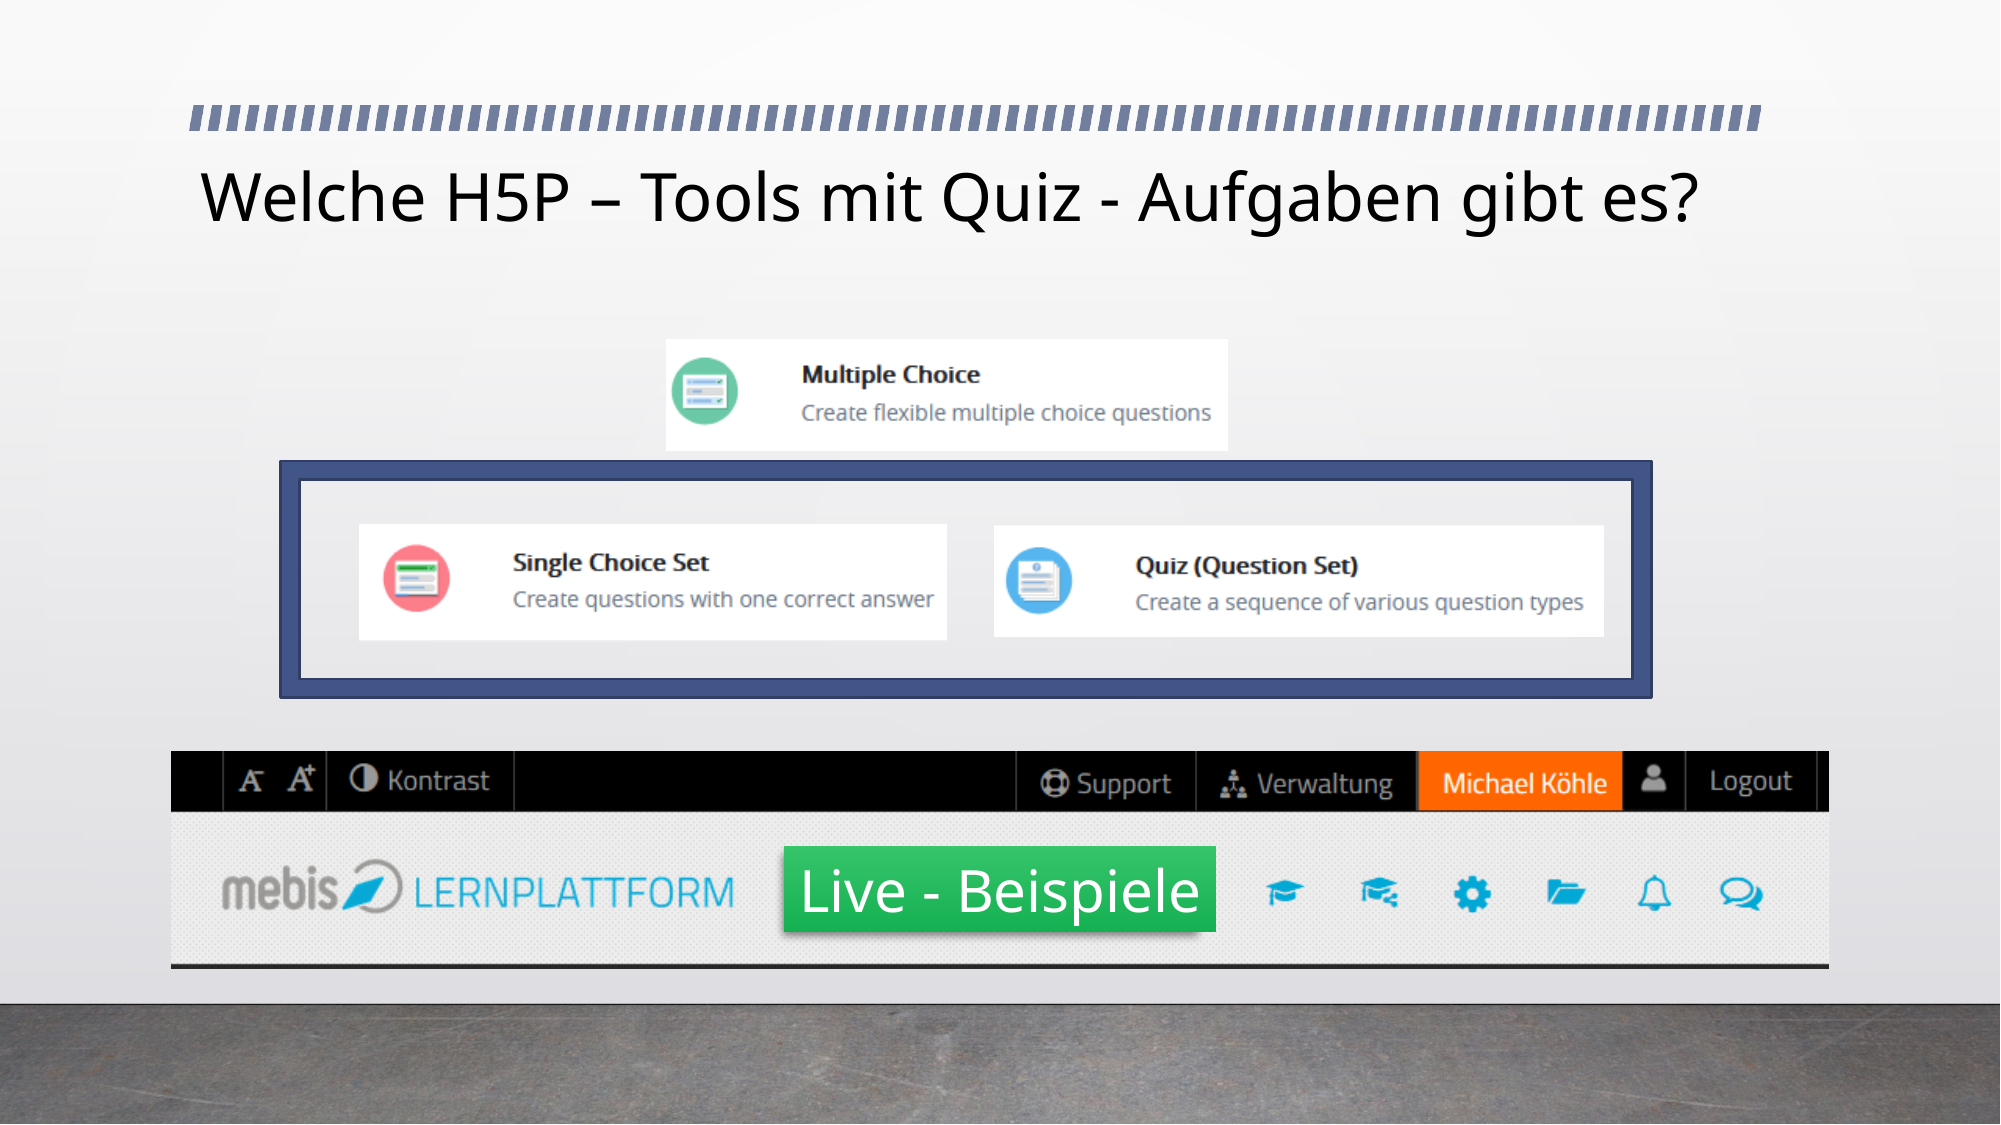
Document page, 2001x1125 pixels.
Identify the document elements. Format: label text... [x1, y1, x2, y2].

picture [0, 1004, 2000, 1124]
title Welche H5P – Tools mit Quiz - Aufgaben gibt es? [185, 156, 1761, 329]
picture [171, 751, 1829, 969]
picture [665, 339, 1228, 451]
text_box [279, 460, 1653, 699]
picture [358, 524, 947, 642]
picture [993, 524, 1604, 638]
